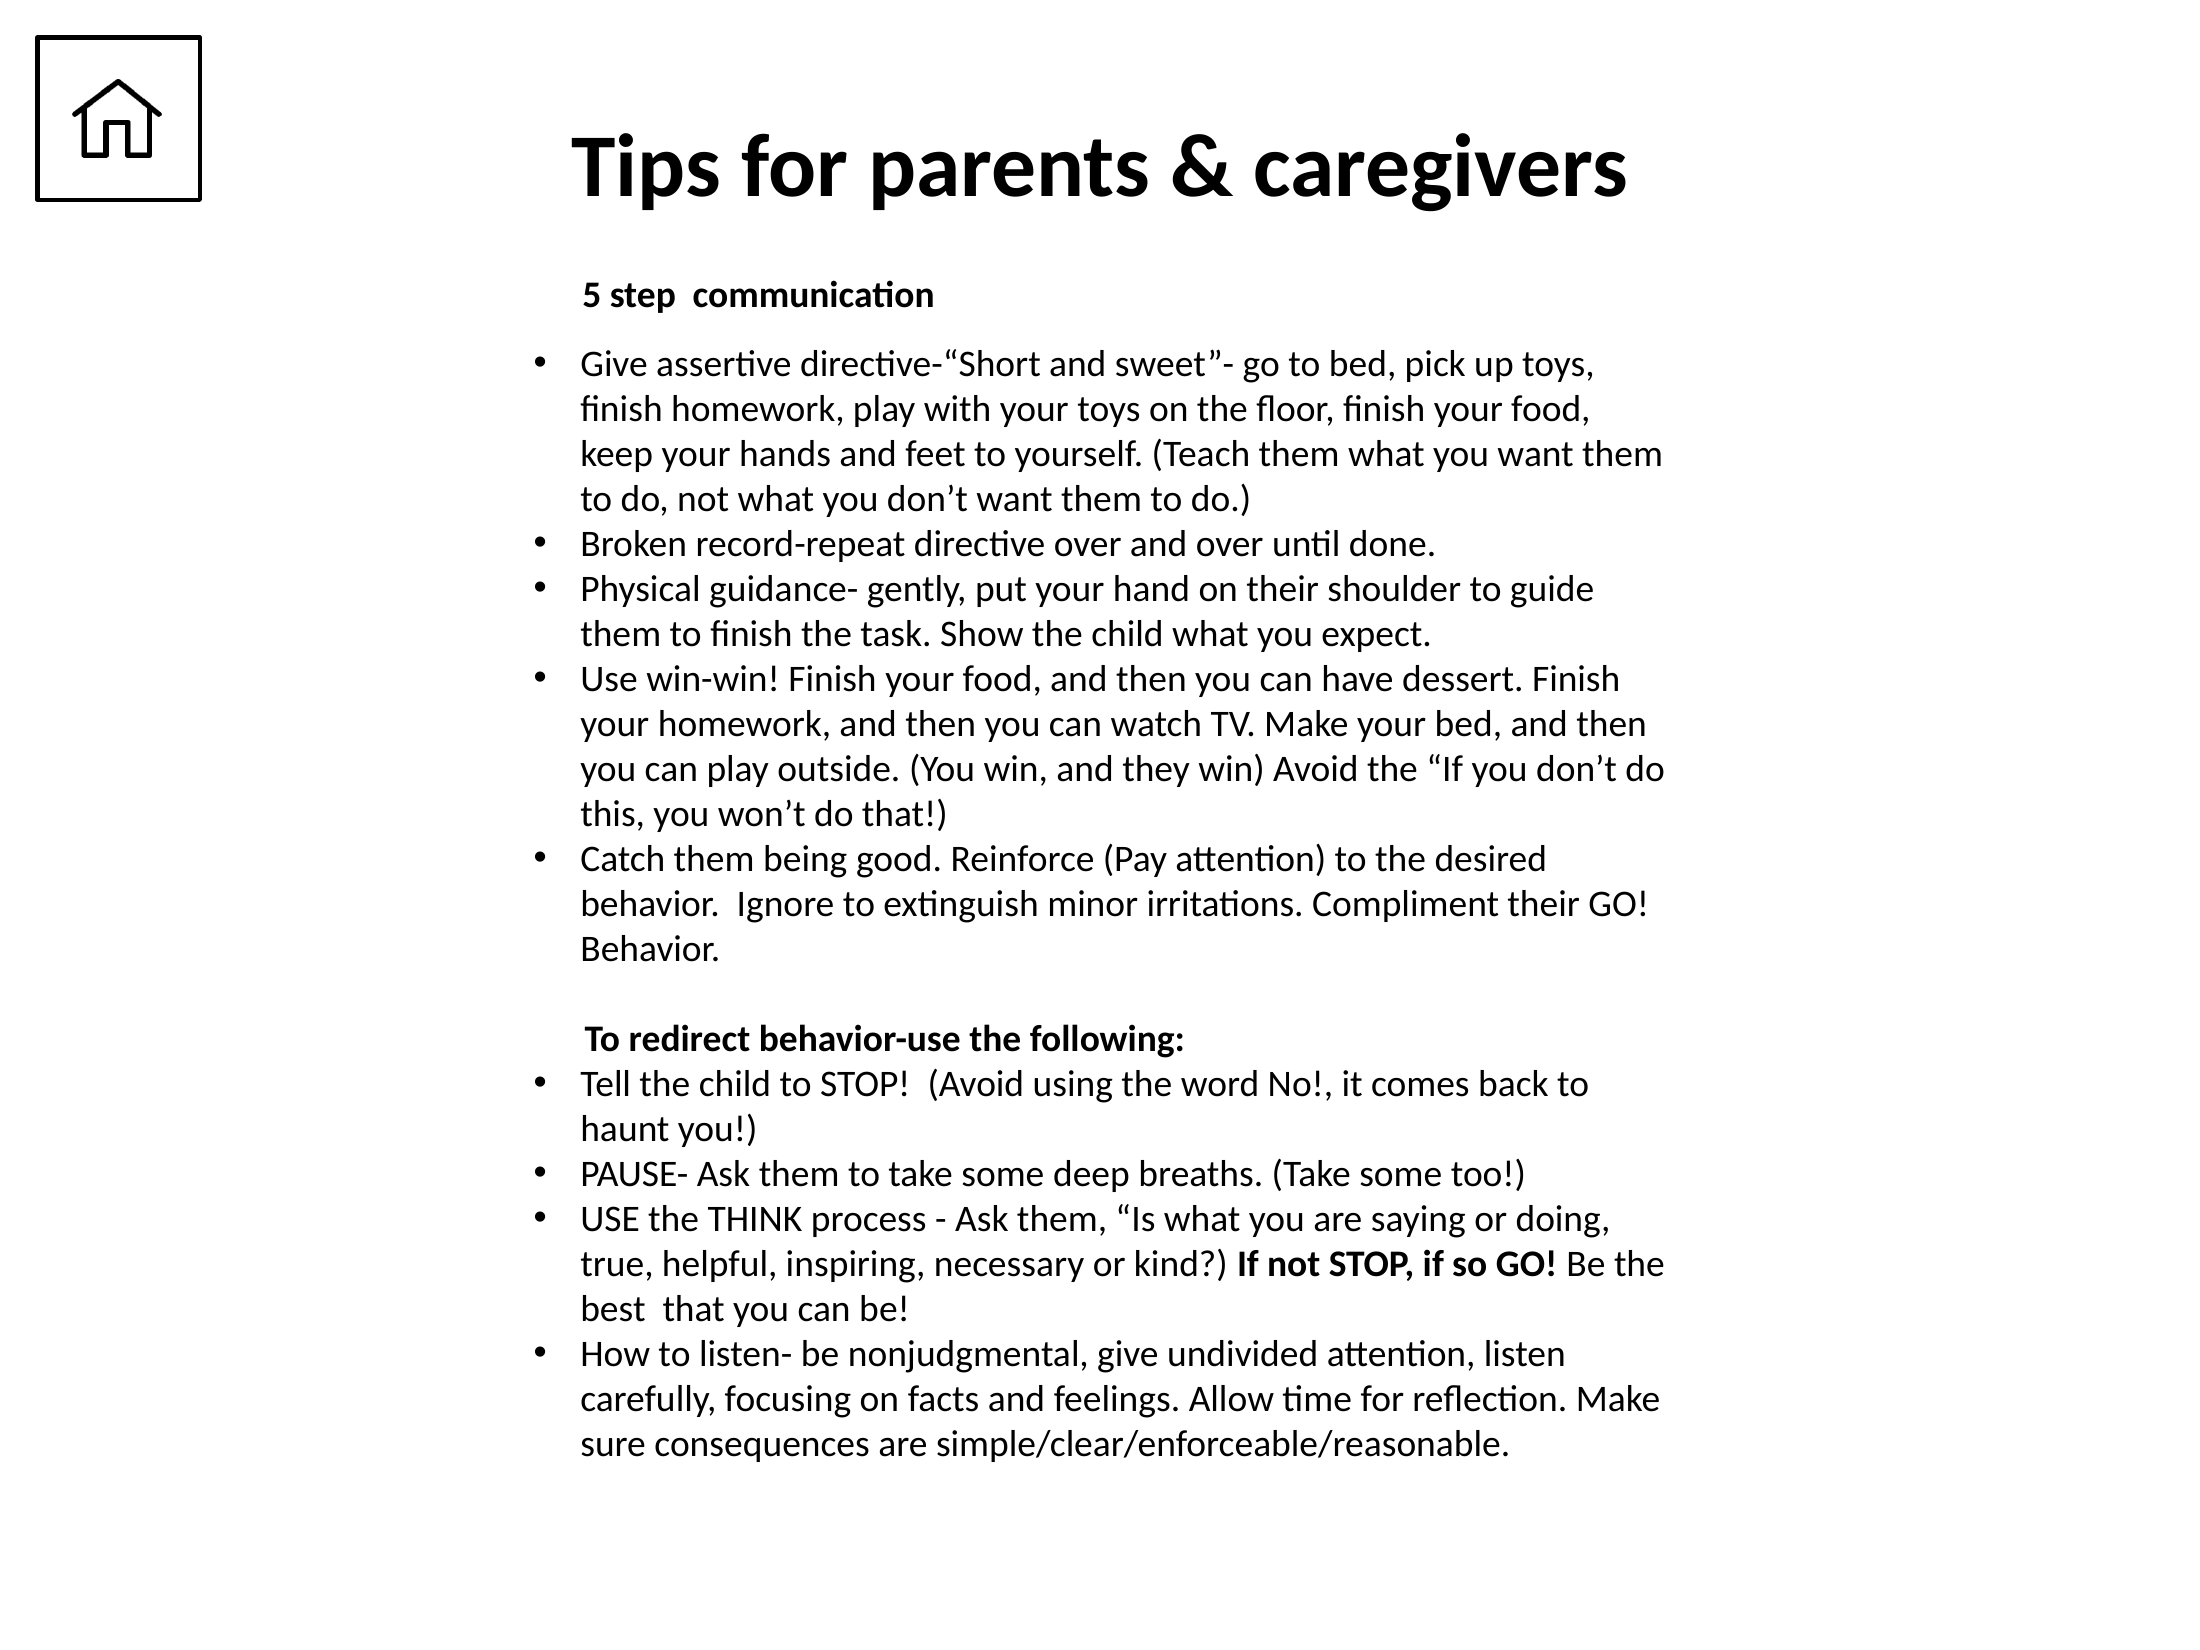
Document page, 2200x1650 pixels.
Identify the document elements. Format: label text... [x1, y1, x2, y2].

picture [35, 36, 198, 200]
text_box Give assertive directive-“Short and sweet”- go to bed, pick up toys, finish homework, play with your toys on the floor, finish your food, keep your hands and feet to yourself. (Teach them what you want them to do, not what you don’t want them to do.) Broken record-repeat directive over and over until done. Physical guidance- gently, put your hand on their shoulder to guide them to finish the task. Show the child what you expect. Use win-win! Finish your food, and then you can have dessert. Finish your homework, and then you can watch TV. Make your bed, and then you can play outside. (You win, and they win) Avoid the “If you don’t do this, you won’t do that!) Catch them being good. Reinforce (Pay attention) to the desired behavior. Ignore to extinguish minor irritations. Compliment their GO! Behavior. To redirect behavior-use the following: Tell the child to STOP! (Avoid using the word No!, it comes back to haunt you!) PAUSE- Ask them to take some deep breaths. (Take some too!) USE the THINK process - Ask them, “Is what you are saying or doing, true, helpful, inspiring, necessary or kind?) If not STOP, if so GO! Be the best that you can be! How to listen- be nonjudgmental, give undivided attention, listen carefully, focusing on facts and feelings. Allow time for reflection. Make sure consequences are simple/clear/enforceable/reasonable. [518, 331, 1688, 1472]
text_box Tips for parents & caregivers [512, 99, 1688, 223]
text_box 5 step communication [524, 262, 1050, 323]
